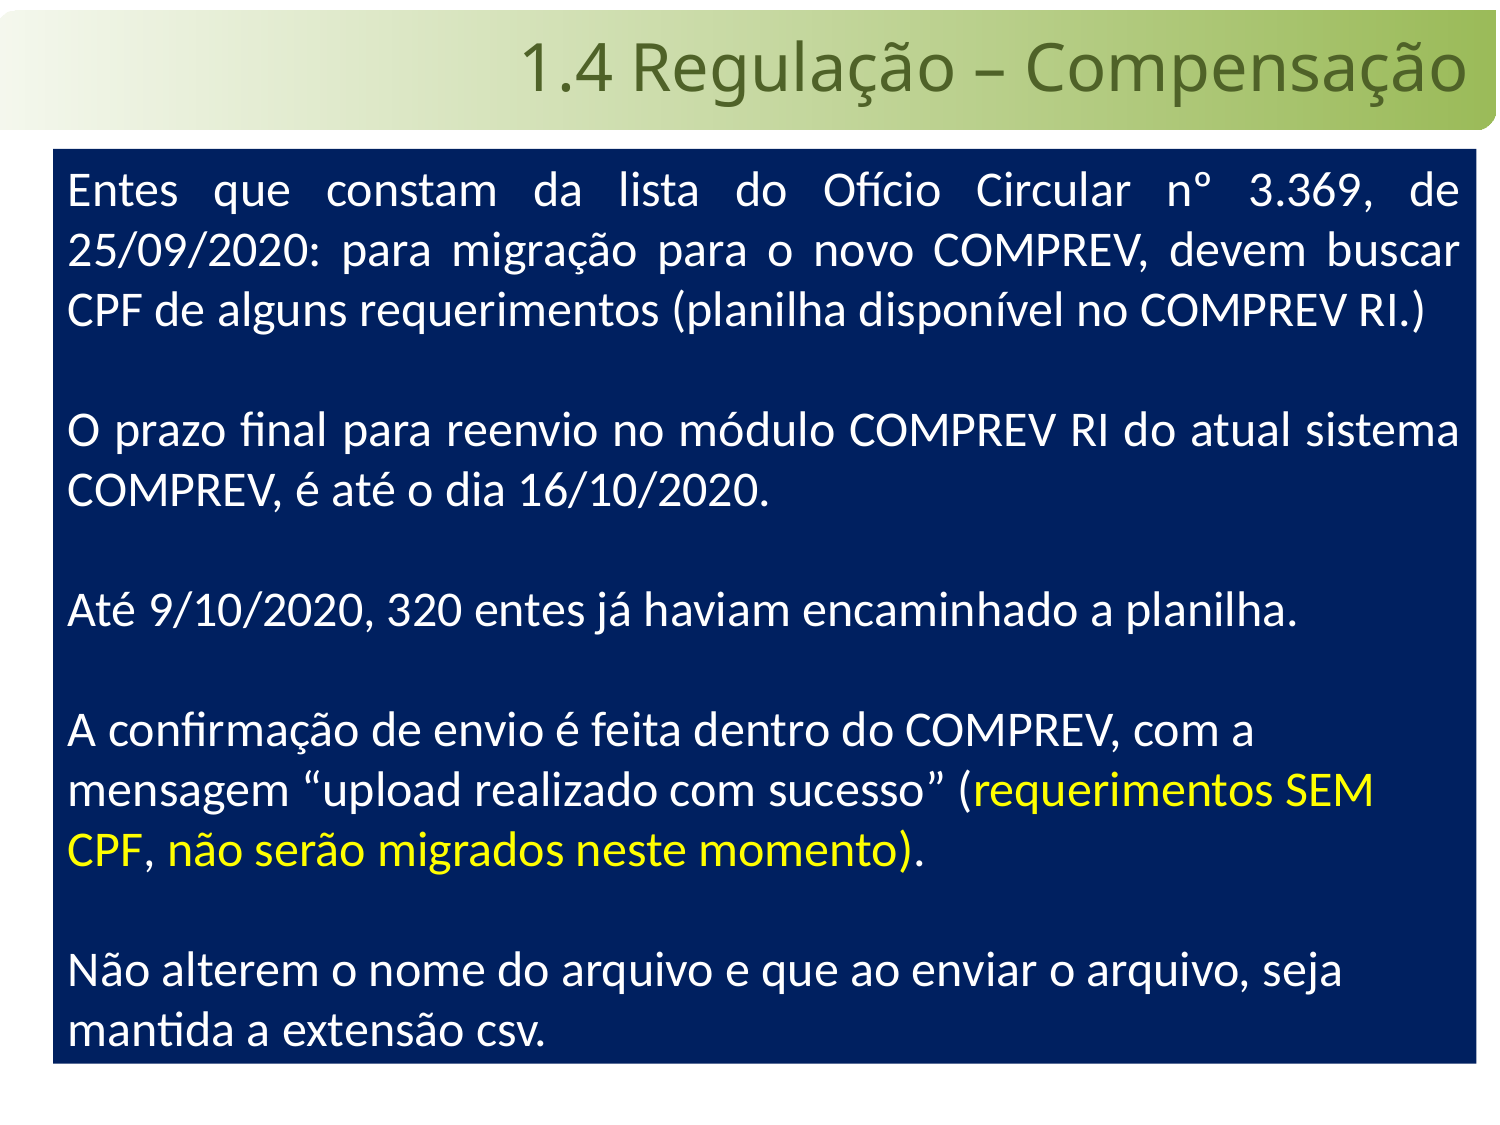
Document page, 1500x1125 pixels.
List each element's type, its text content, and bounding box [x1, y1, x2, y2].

text_box Entes que constam da lista do Ofício Circular nº 3.369, de 25/09/2020: para migração para o novo COMPREV, devem buscar CPF de alguns requerimentos (planilha disponível no COMPREV RI.) O prazo final para reenvio no módulo COMPREV RI do atual sistema COMPREV, é até o dia 16/10/2020. Até 9/10/2020, 320 entes já haviam encaminhado a planilha. A confirmação de envio é feita dentro do COMPREV, com a mensagem “upload realizado com sucesso” (requerimentos SEM CPF, não serão migrados neste momento). Não alterem o nome do arquivo e que ao enviar o arquivo, seja mantida a extensão csv. [53, 148, 1477, 1064]
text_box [0, 10, 1496, 130]
